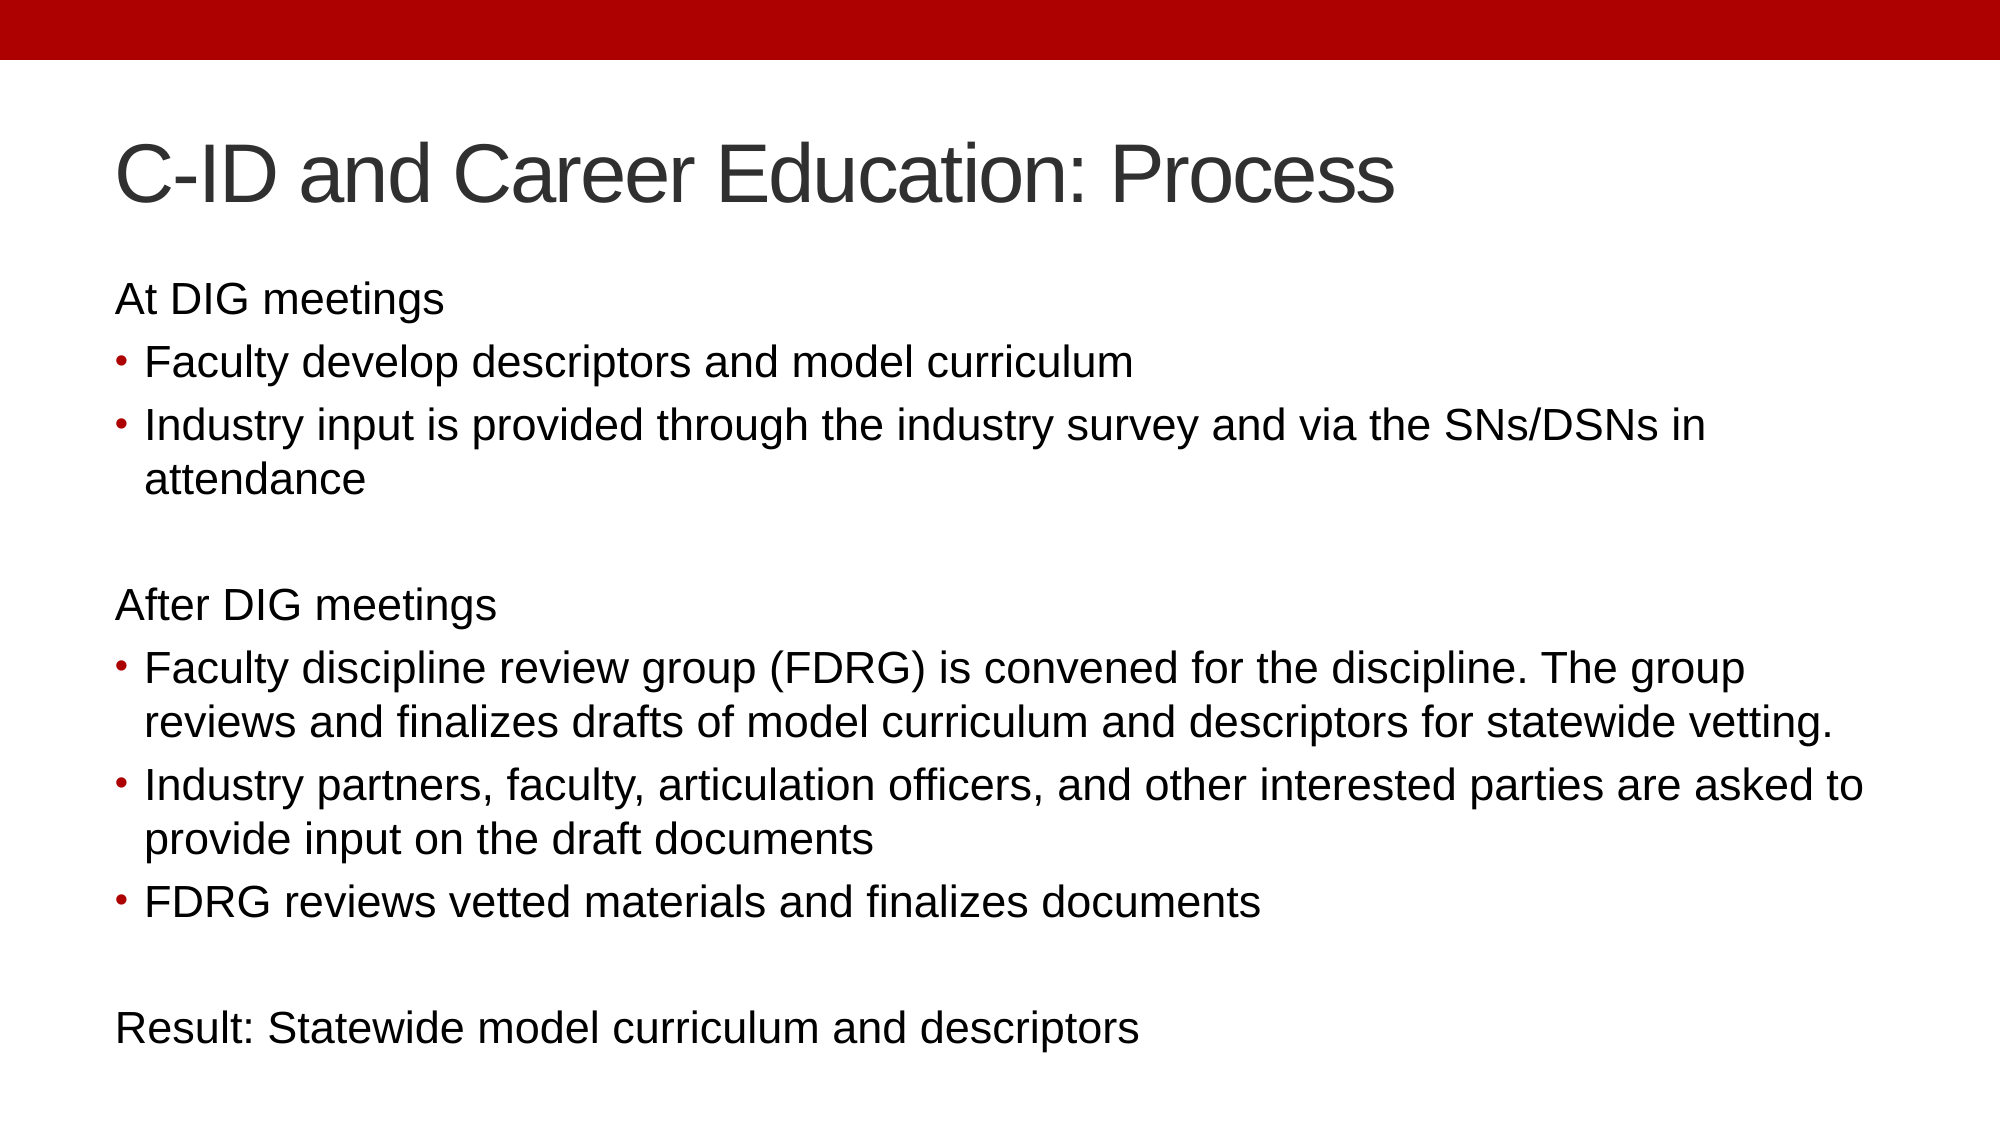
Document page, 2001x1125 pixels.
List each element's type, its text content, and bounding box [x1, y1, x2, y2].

list At DIG meetings Faculty develop descriptors and model curriculum Industry input is provided through the industry survey and via the SNs/DSNs in attendance After DIG meetings Faculty discipline review group (FDRG) is convened for the discipline. The group reviews and finalizes drafts of model curriculum and descriptors for statewide vetting. Industry partners, faculty, articulation officers, and other interested parties are asked to provide input on the draft documents FDRG reviews vetted materials and finalizes documents Result: Statewide model curriculum and descriptors [99, 262, 1900, 1063]
title C-ID and Career Education: Process [99, 87, 1900, 250]
